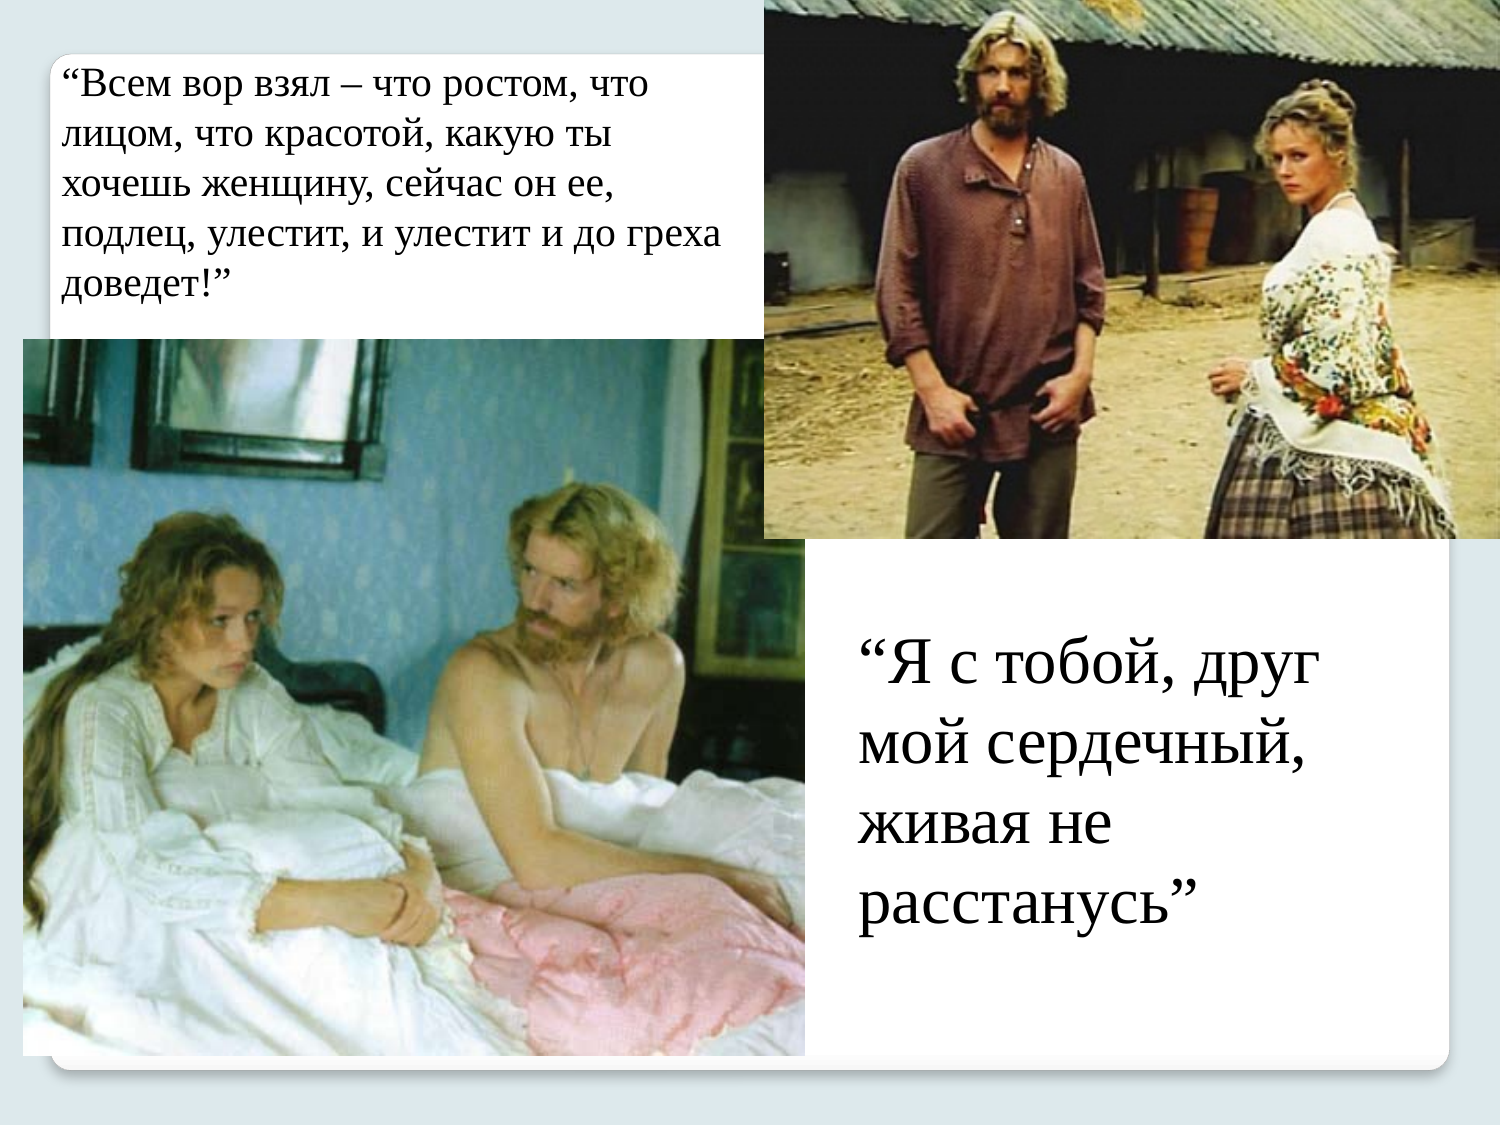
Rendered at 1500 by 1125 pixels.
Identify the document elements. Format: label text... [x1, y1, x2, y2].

text_box “Я с тобой, друг мой сердечный, живая не расстанусь” [843, 609, 1454, 944]
picture [23, 0, 1500, 1056]
text_box “Всем вор взял – что ростом, что лицом, что красотой, какую ты хочешь женщину, сейчас он ее, подлец, улестит, и улестит и до греха доведет!” [46, 46, 756, 312]
